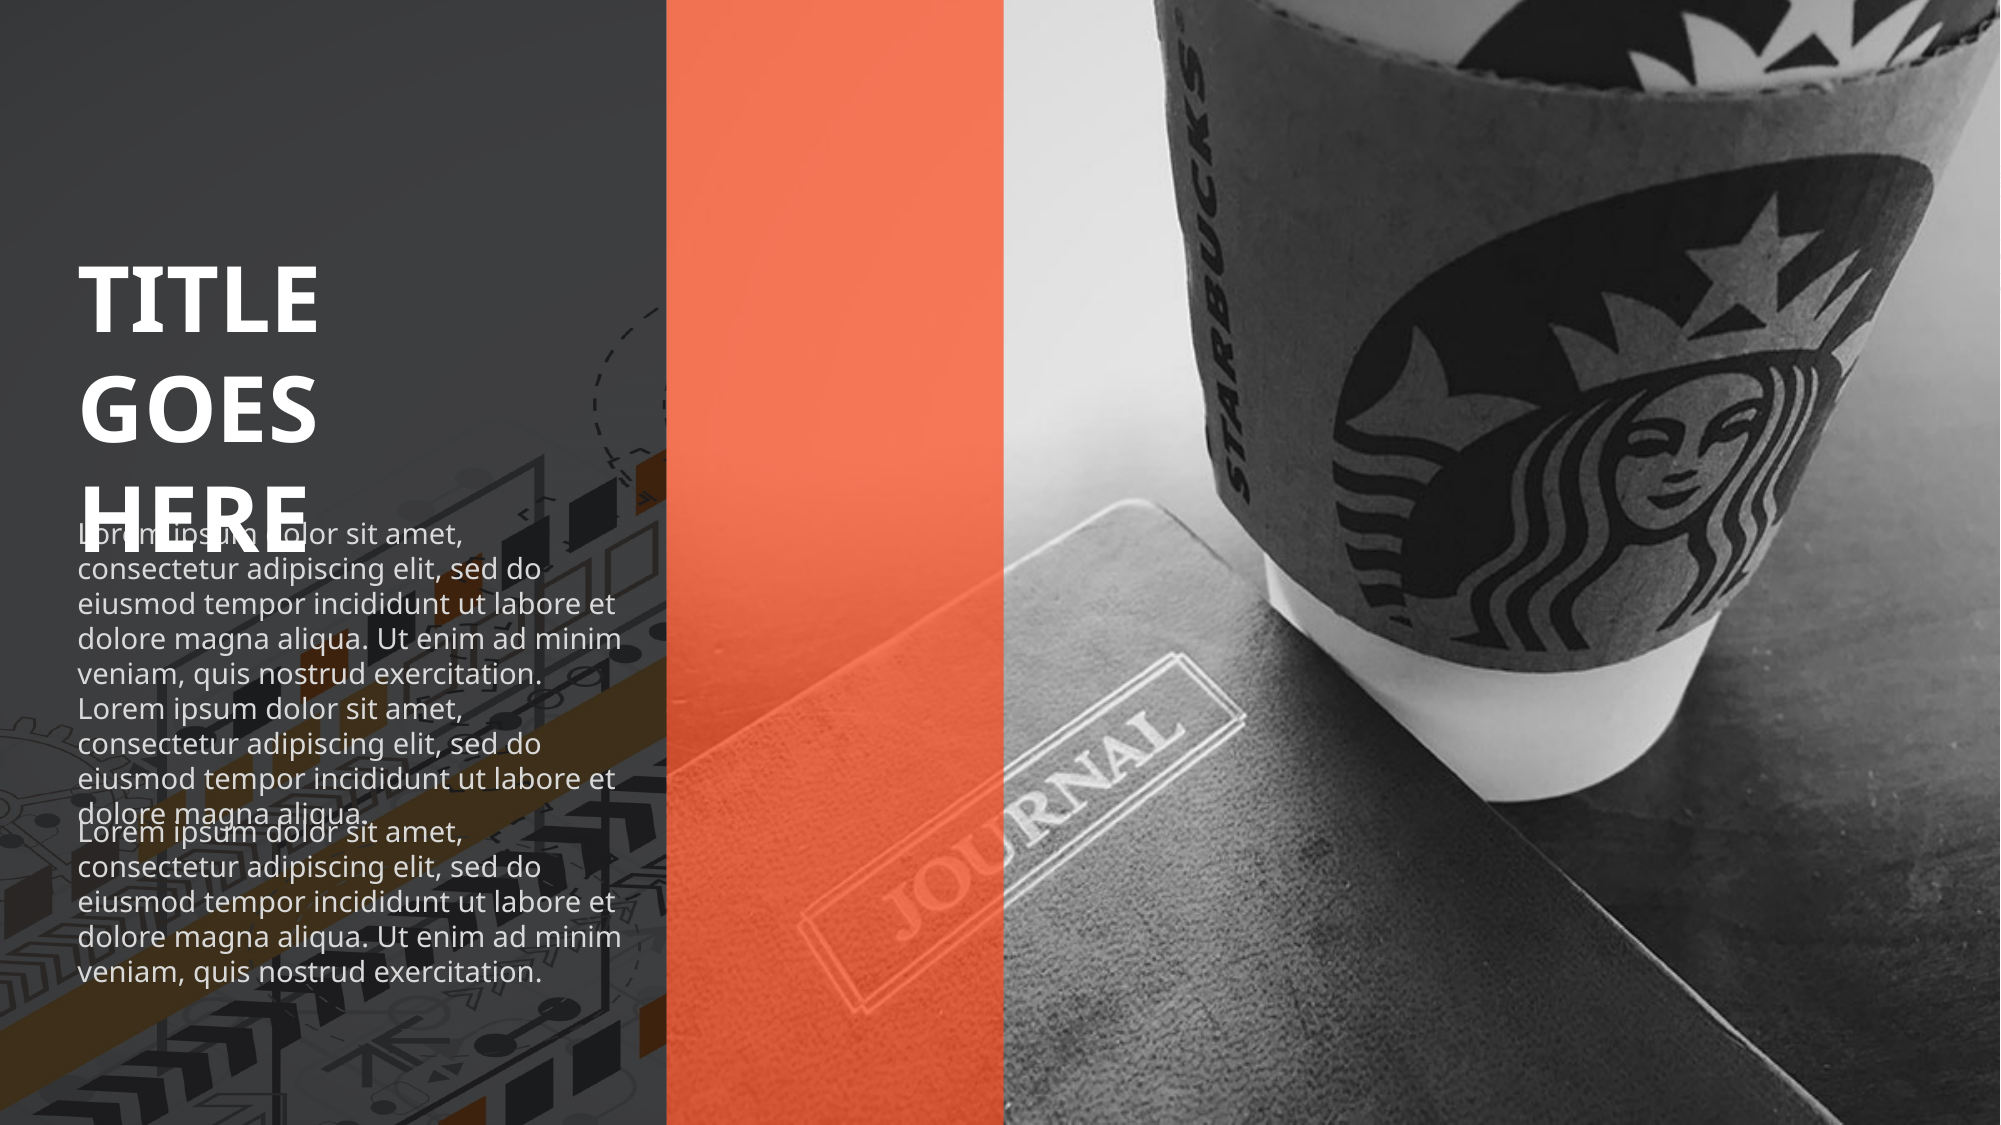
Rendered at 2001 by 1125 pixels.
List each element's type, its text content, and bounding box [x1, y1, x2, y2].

text_box TITLE GOES HERE [62, 233, 549, 578]
text_box Lorem ipsum dolor sit amet, consectetur adipiscing elit, sed do eiusmod tempor incididunt ut labore et dolore magna aliqua. Ut enim ad minim veniam, quis nostrud exercitation. [62, 805, 643, 996]
text_box Lorem ipsum dolor sit amet, consectetur adipiscing elit, sed do eiusmod tempor incididunt ut labore et dolore magna aliqua. Ut enim ad minim veniam, quis nostrud exercitation. Lorem ipsum dolor sit amet, consectetur adipiscing elit, sed do eiusmod tempor incididunt ut labore et dolore magna aliqua. [62, 507, 643, 805]
text_box [666, 0, 1005, 1125]
text_box [1005, 0, 2000, 1125]
